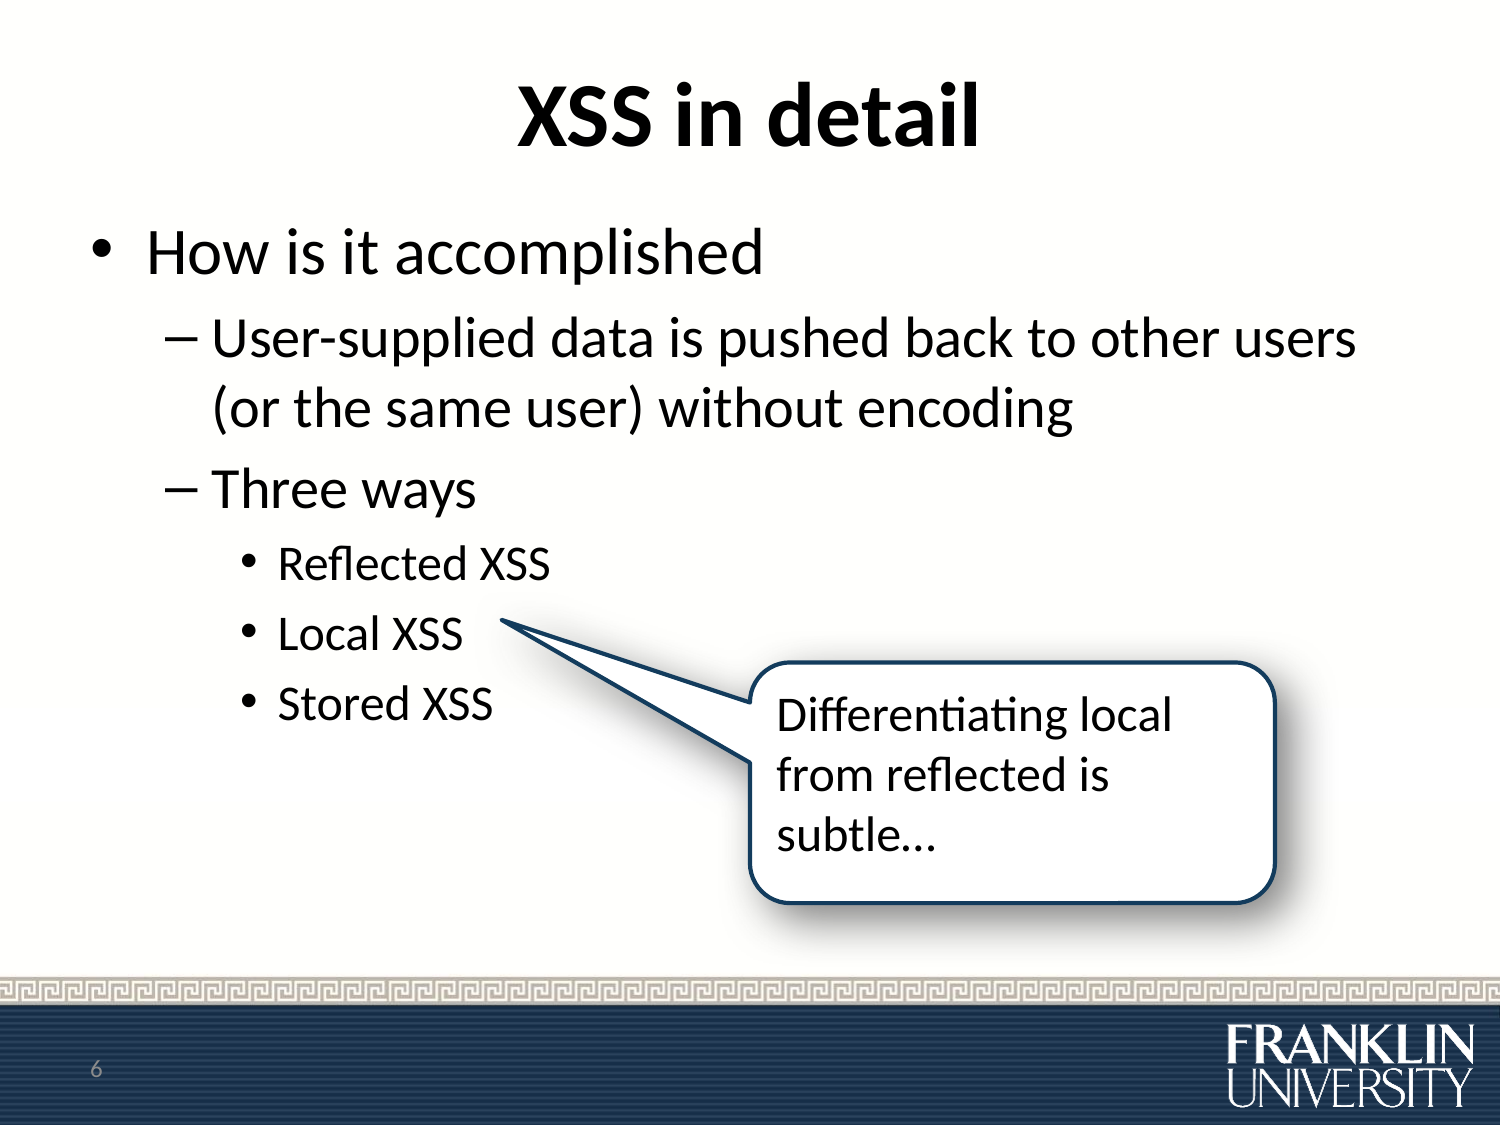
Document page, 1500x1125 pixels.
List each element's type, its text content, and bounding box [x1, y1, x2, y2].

slide_number 6 [75, 1037, 425, 1098]
title XSS in detail [75, 45, 1425, 175]
list How is it accomplished User-supplied data is pushed back to other users (or the same user) without encoding Three ways Reflected XSS Local XSS Stored XSS [75, 200, 1425, 963]
text_box Differentiating local from reflected is subtle… [499, 617, 1278, 906]
picture [0, 0, 1500, 1125]
